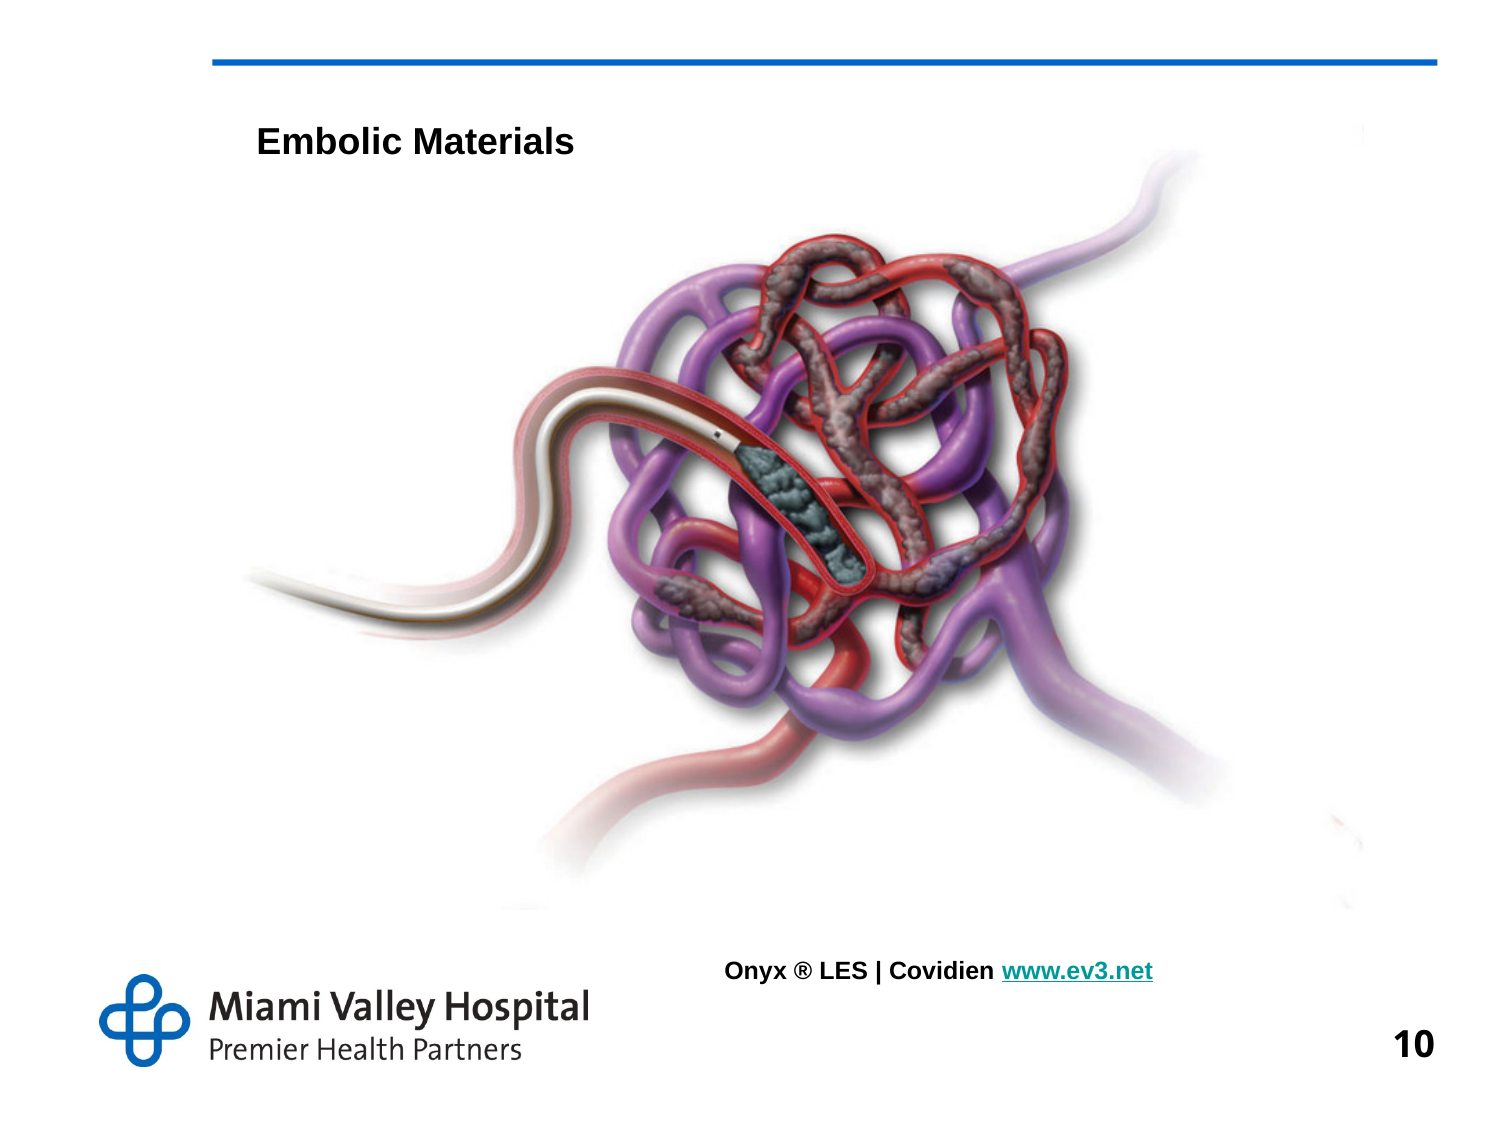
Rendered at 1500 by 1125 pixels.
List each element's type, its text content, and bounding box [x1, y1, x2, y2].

text_box Onyx ® LES | Covidien www.ev3.net [709, 947, 1259, 992]
picture [225, 80, 1364, 910]
picture [99, 974, 588, 1067]
